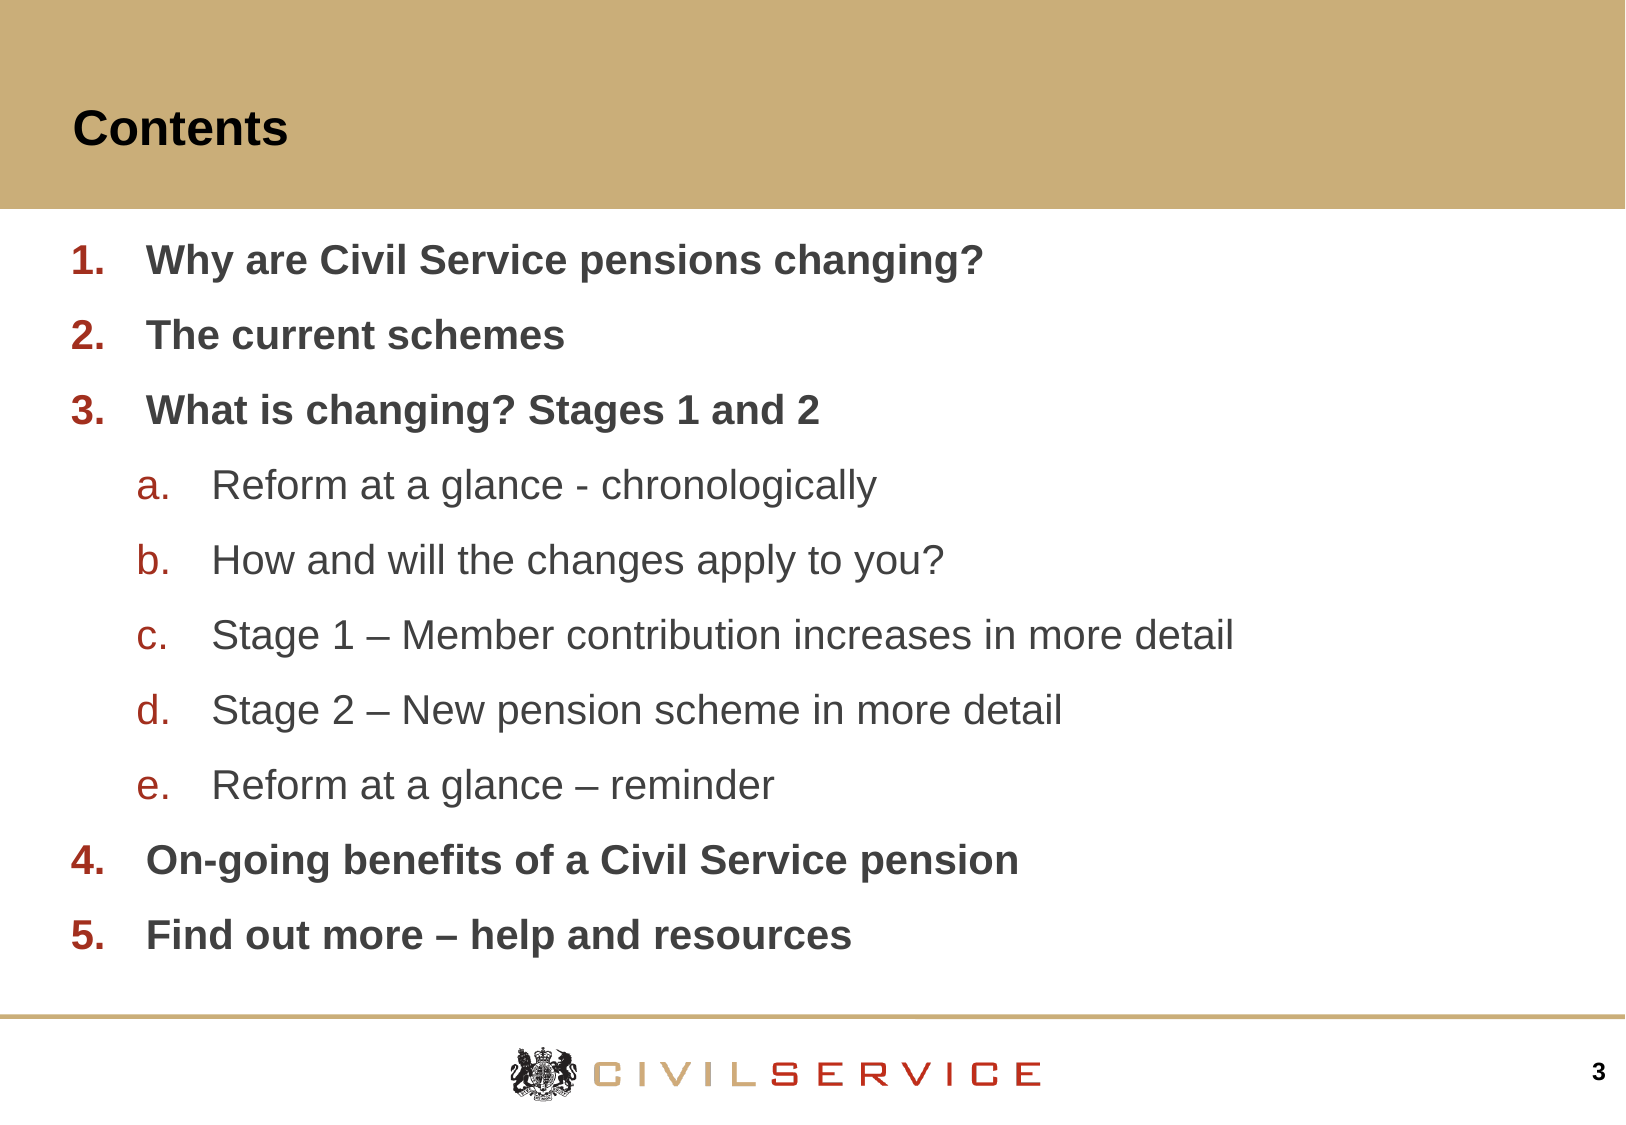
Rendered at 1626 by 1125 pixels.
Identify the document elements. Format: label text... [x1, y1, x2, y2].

picture [503, 1035, 1047, 1107]
list Why are Civil Service pensions changing? The current schemes What is changing? Stages 1 and 2 Reform at a glance - chronologically How and will the changes apply to you? Stage 1 – Member contribution increases in more detail Stage 2 – New pension scheme in more detail Reform at a glance – reminder On-going benefits of a Civil Service pension Find out more – help and resources [55, 224, 1519, 1002]
title Contents [57, 42, 1521, 209]
